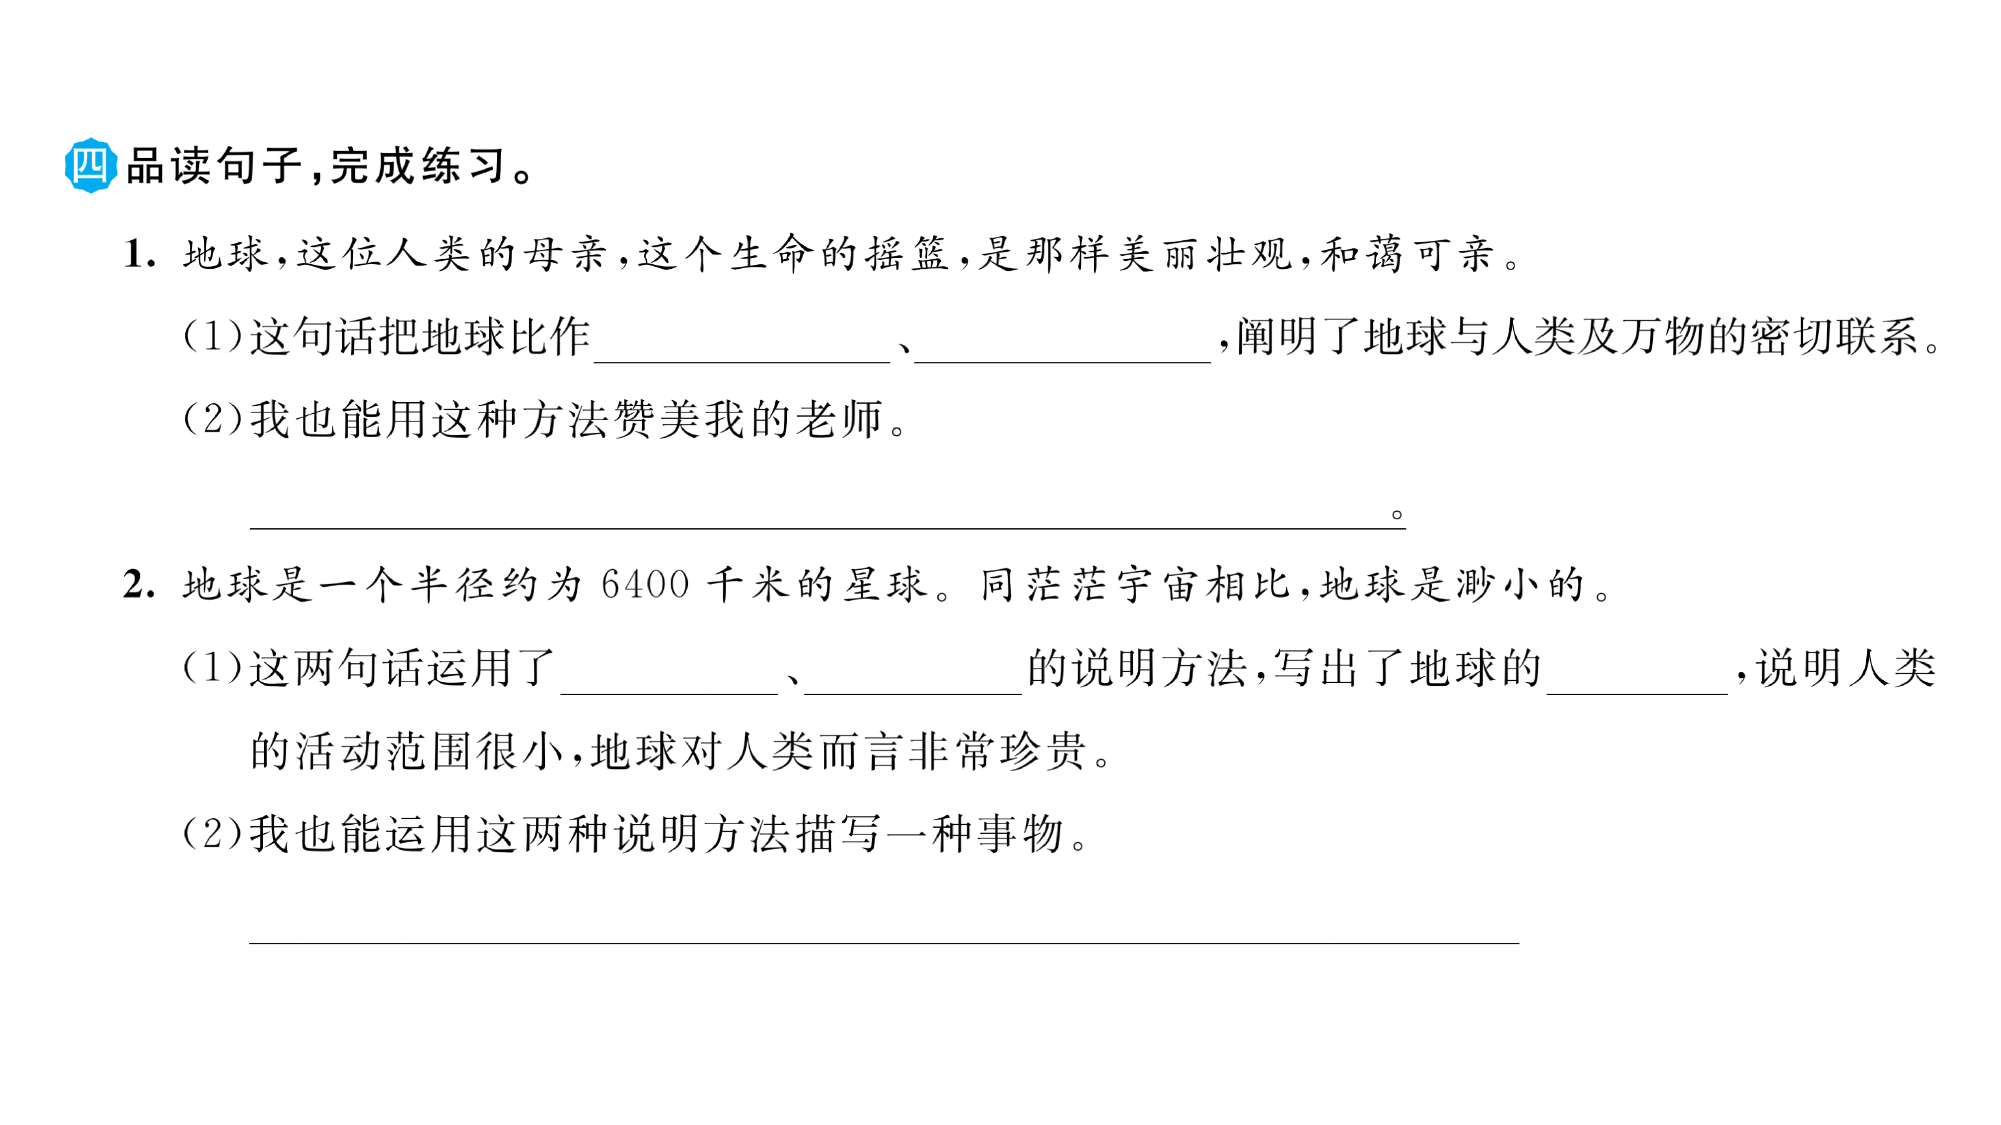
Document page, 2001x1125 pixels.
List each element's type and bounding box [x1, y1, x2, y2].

picture [60, 117, 2000, 957]
